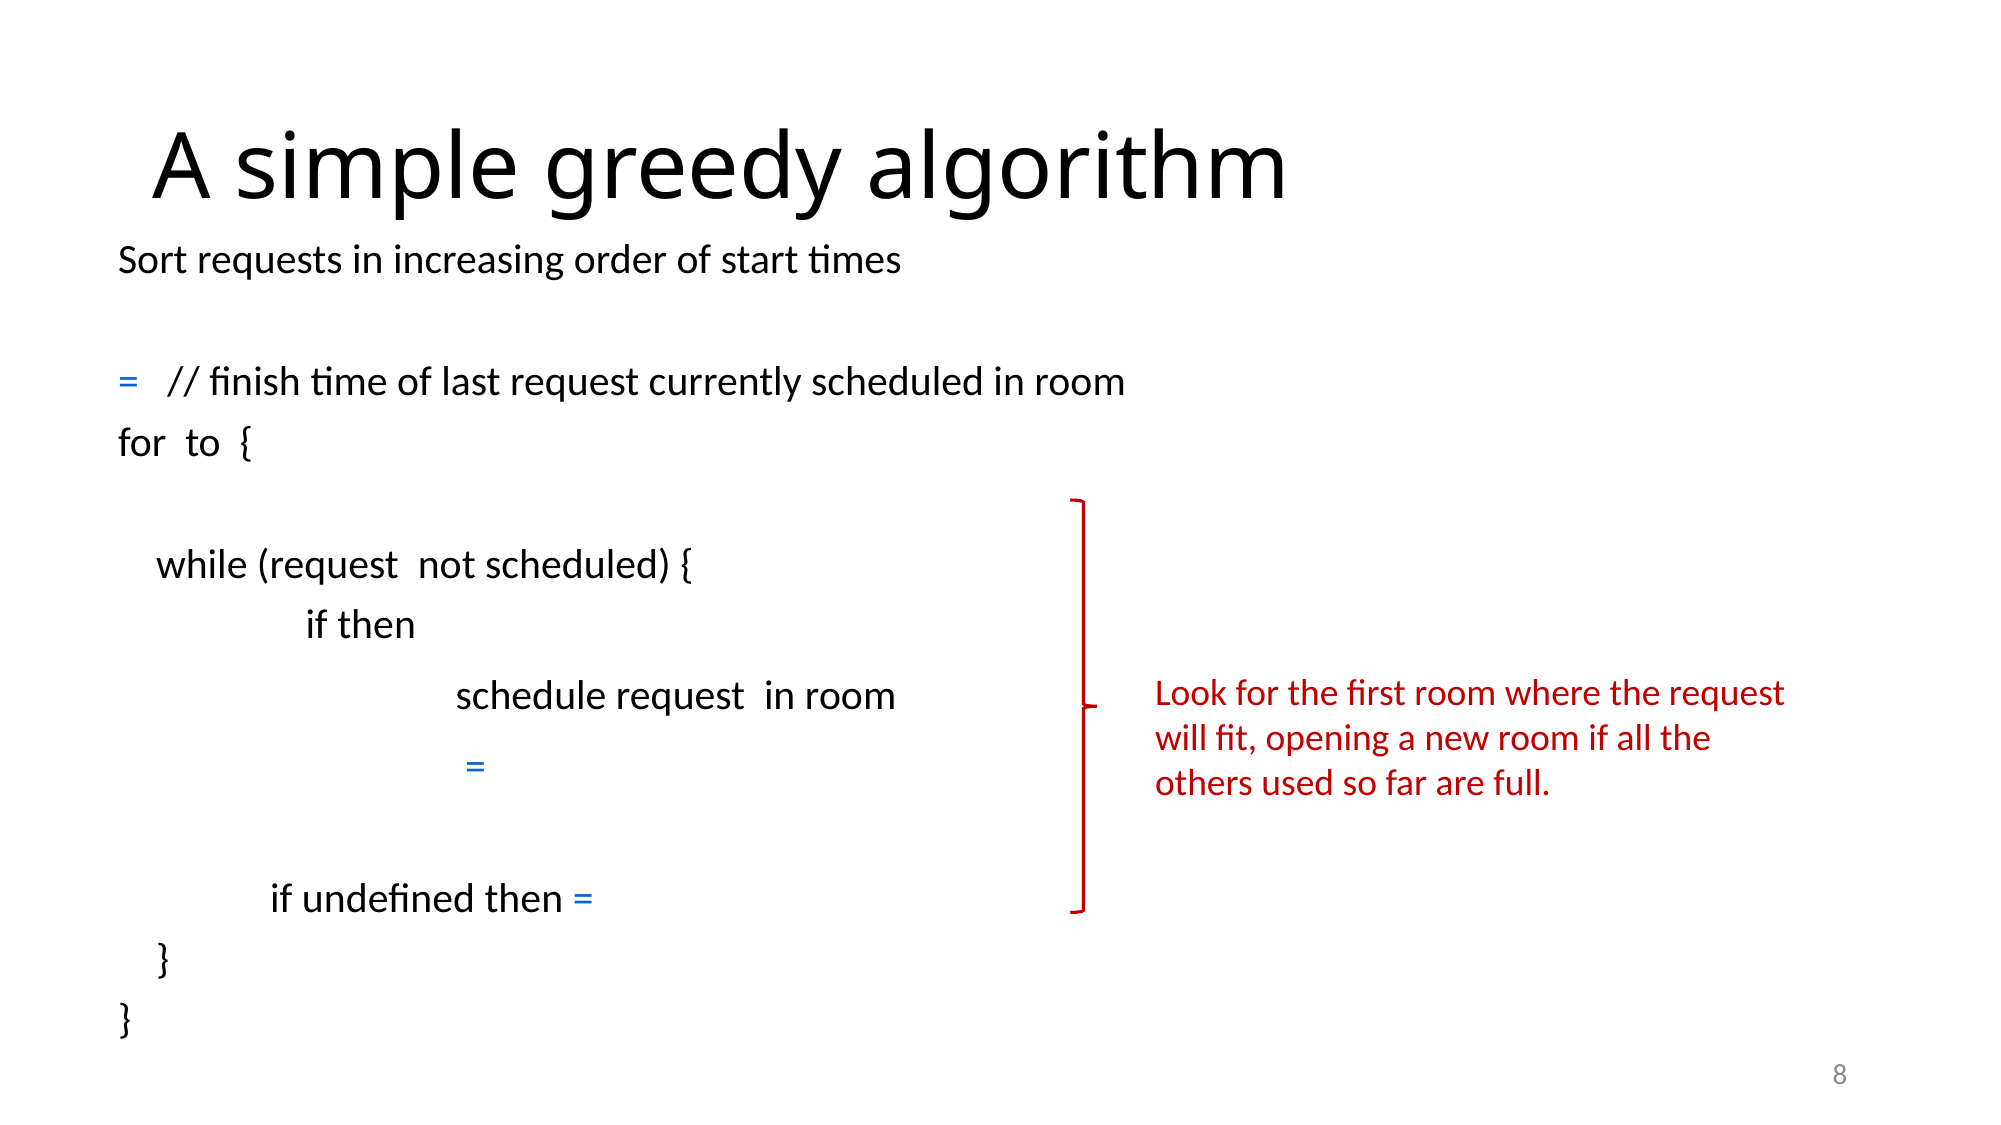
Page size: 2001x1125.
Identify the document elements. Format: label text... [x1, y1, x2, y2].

slide_number 8 [1412, 1042, 1863, 1103]
title A simple greedy algorithm [137, 59, 1863, 278]
text_box Look for the first room where the request will fit, opening a new room if all the others used so far are full. [1140, 660, 1828, 811]
text_box [1070, 500, 1097, 913]
